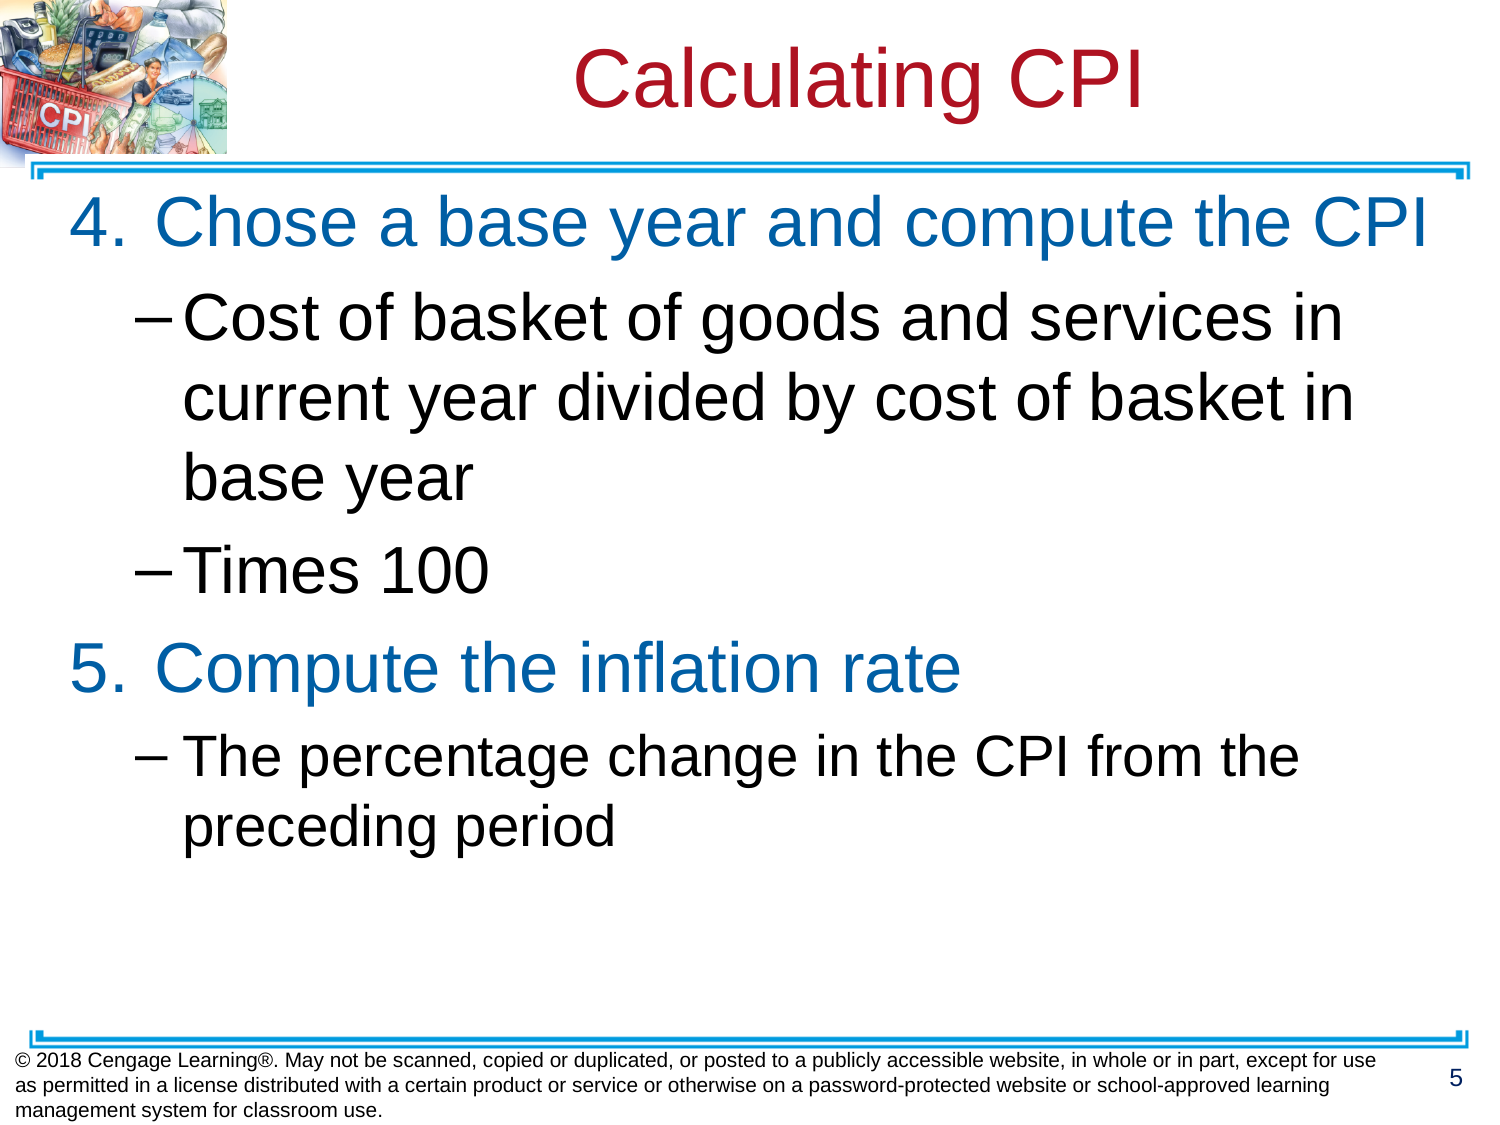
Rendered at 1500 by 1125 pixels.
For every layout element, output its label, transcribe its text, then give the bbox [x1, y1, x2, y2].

picture [0, 0, 1475, 186]
slide_number 5 [1412, 1052, 1500, 1117]
footer © 2018 Cengage Learning®. May not be scanned, copied or duplicated, or posted to a publicly accessible website, in whole or in part, except for use as permitted in a license distributed with a certain product or service or otherwise on a password-protected website or school-approved learning management system for classroom use. [0, 1043, 1412, 1125]
title Calculating CPI [219, 16, 1500, 158]
picture [25, 1024, 1475, 1055]
